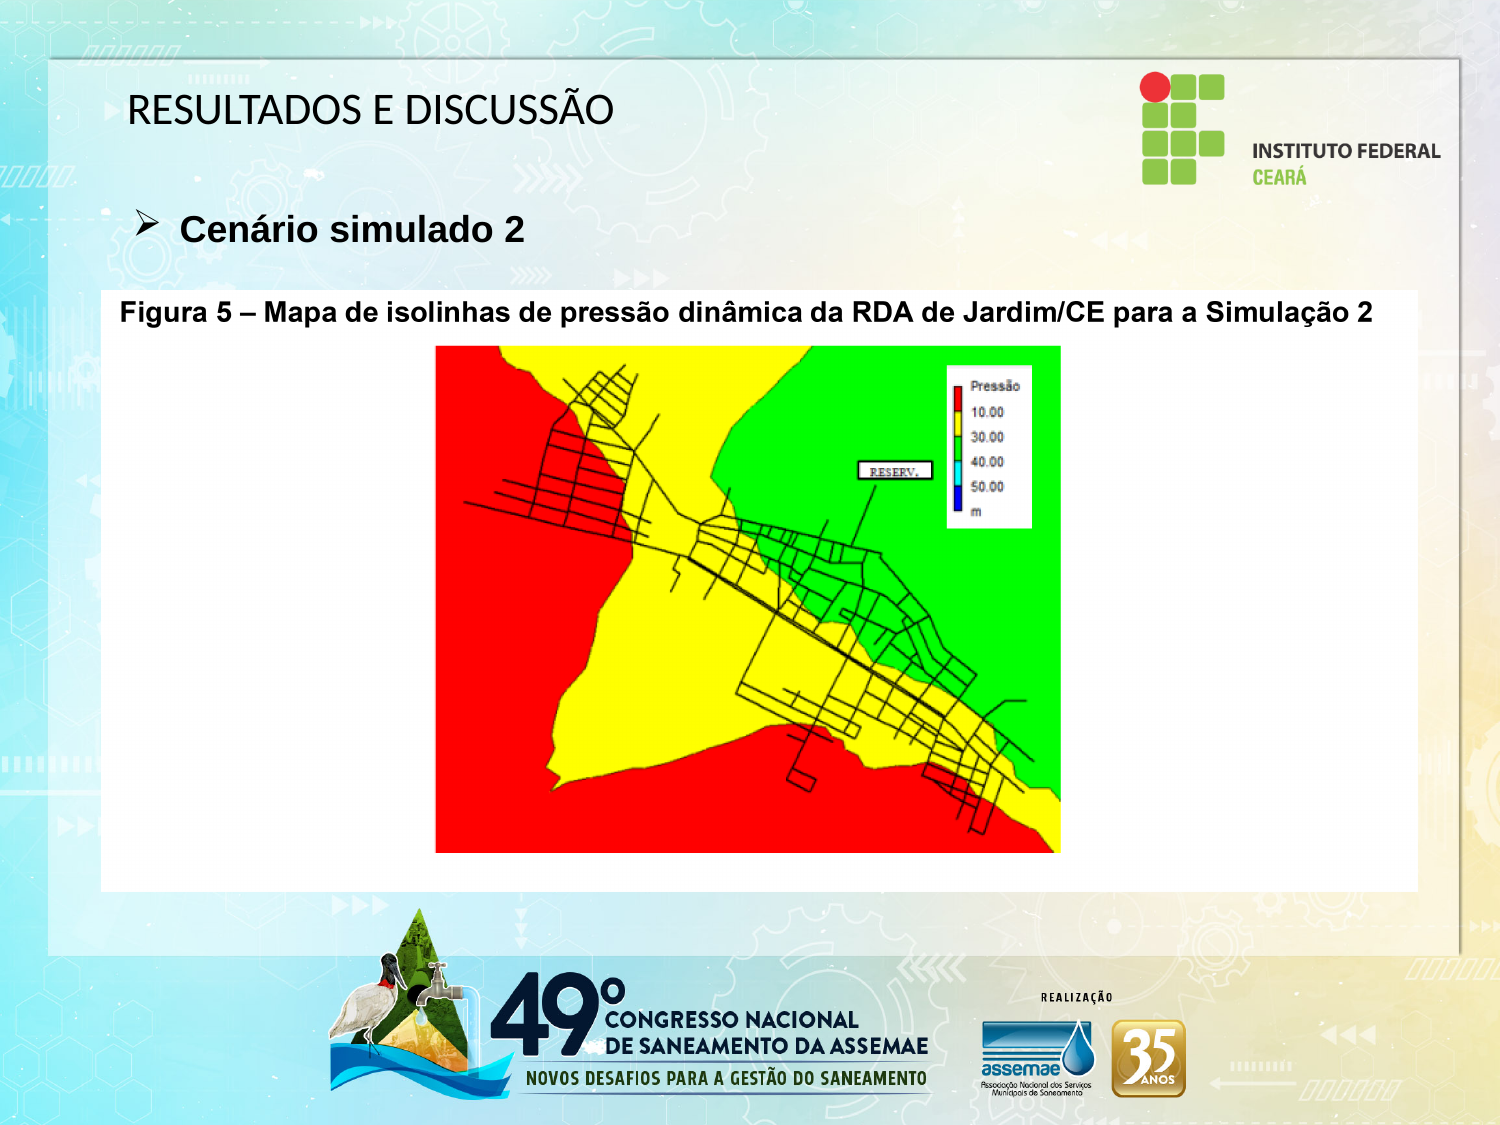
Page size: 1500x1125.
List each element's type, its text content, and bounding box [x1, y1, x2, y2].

picture [0, 0, 1500, 1125]
text_box RESULTADOS E DISCUSSÃO [112, 71, 1418, 197]
text_box Cenário simulado 2 [117, 197, 1418, 258]
